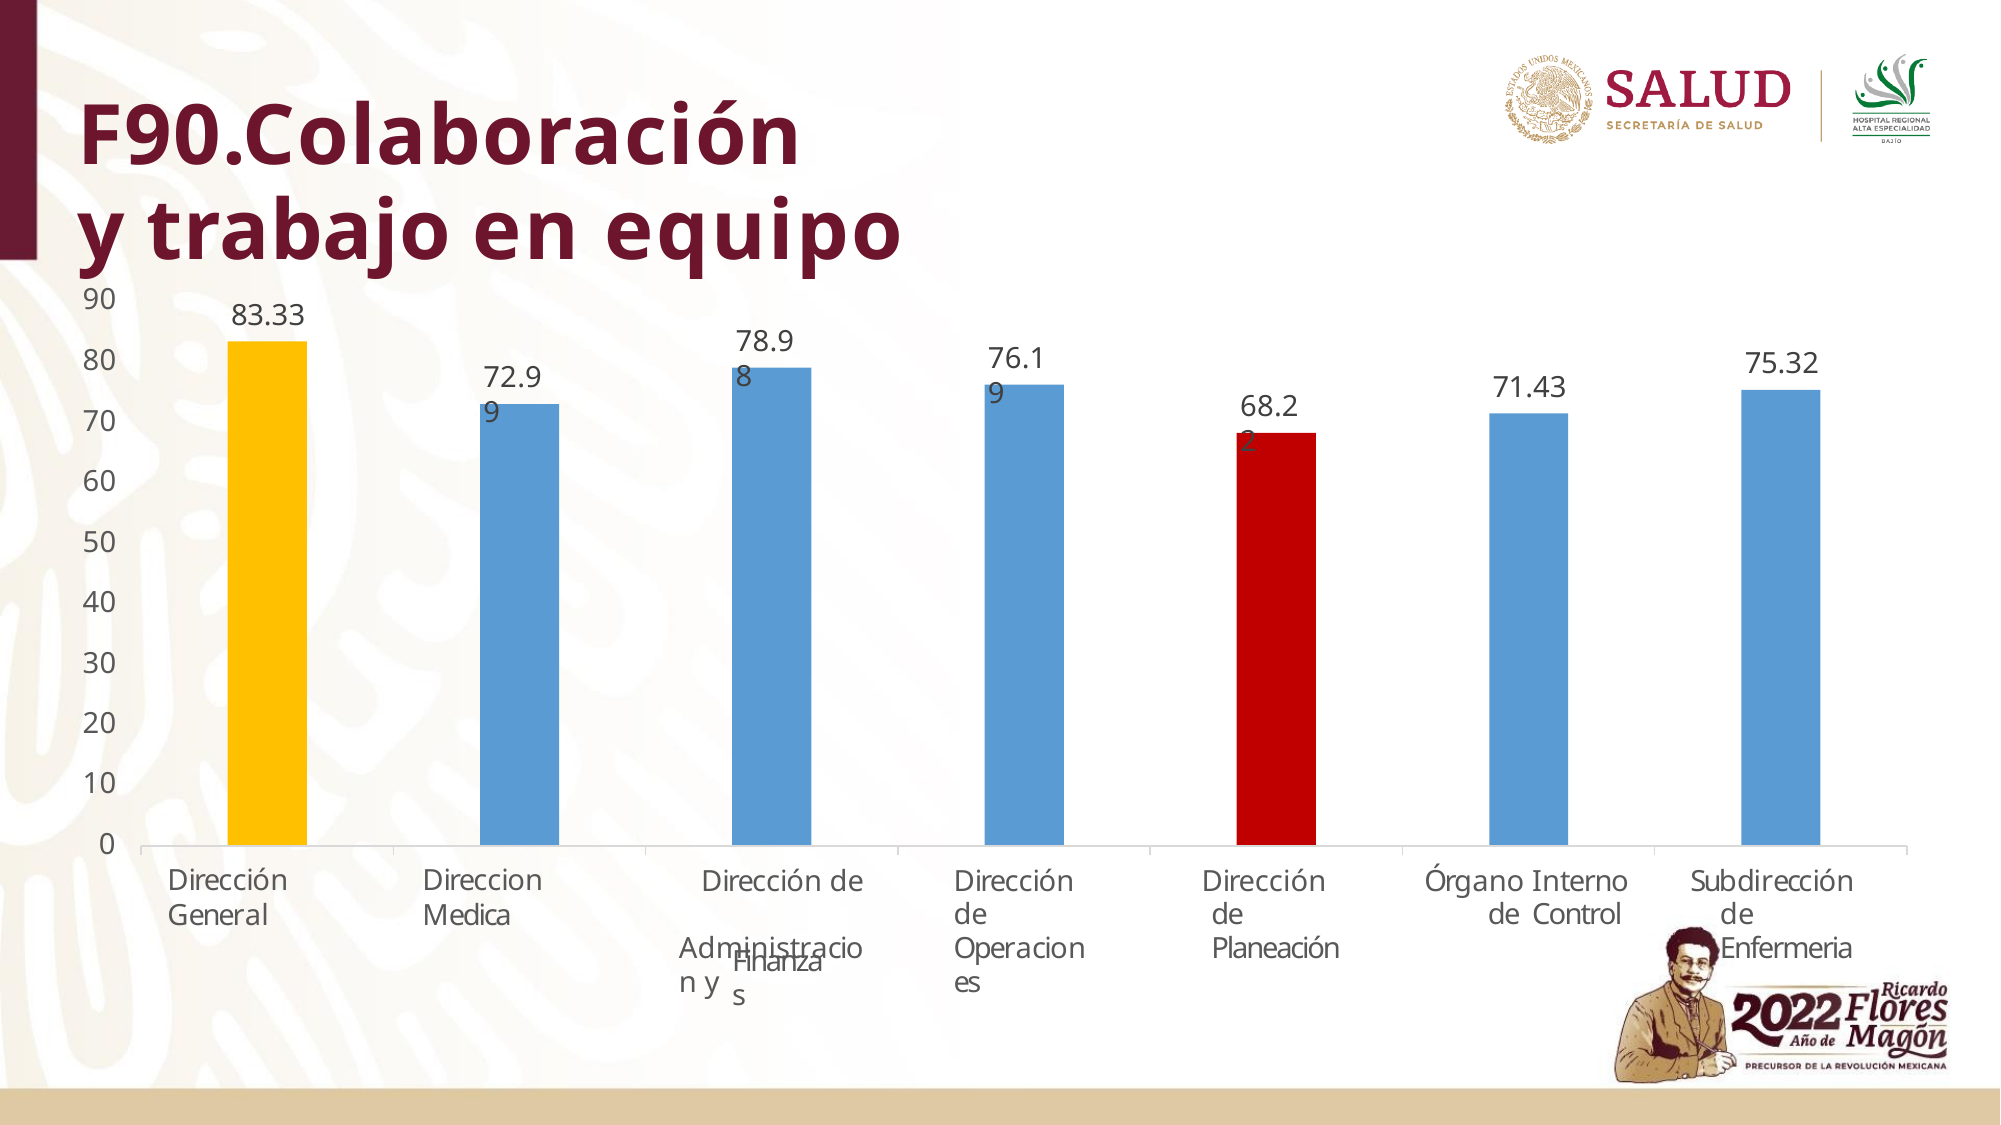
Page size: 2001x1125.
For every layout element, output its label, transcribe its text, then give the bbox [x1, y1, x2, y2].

text_box Subdirección de Enfermeria [1688, 866, 1874, 965]
text_box 83.33 [228, 293, 306, 332]
text_box Dirección de Planeación [1199, 866, 1346, 965]
text_box Dirección General [165, 866, 370, 932]
text_box Dirección de Operaciones [951, 866, 1098, 998]
title F90.Colaboración y trabajo en equipo [75, 84, 913, 277]
text_box 90 80 70 60 50 40 30 20 10 0 [80, 278, 118, 861]
text_box Dirección de Administracion y [676, 866, 867, 998]
text_box Finanzas [729, 998, 836, 1012]
text_box Direccion Medica [420, 866, 619, 932]
text_box Órgano Interno de Control [1422, 866, 1636, 931]
picture [0, 0, 2000, 1125]
text_box 78.98 [733, 320, 811, 340]
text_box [140, 341, 1909, 855]
